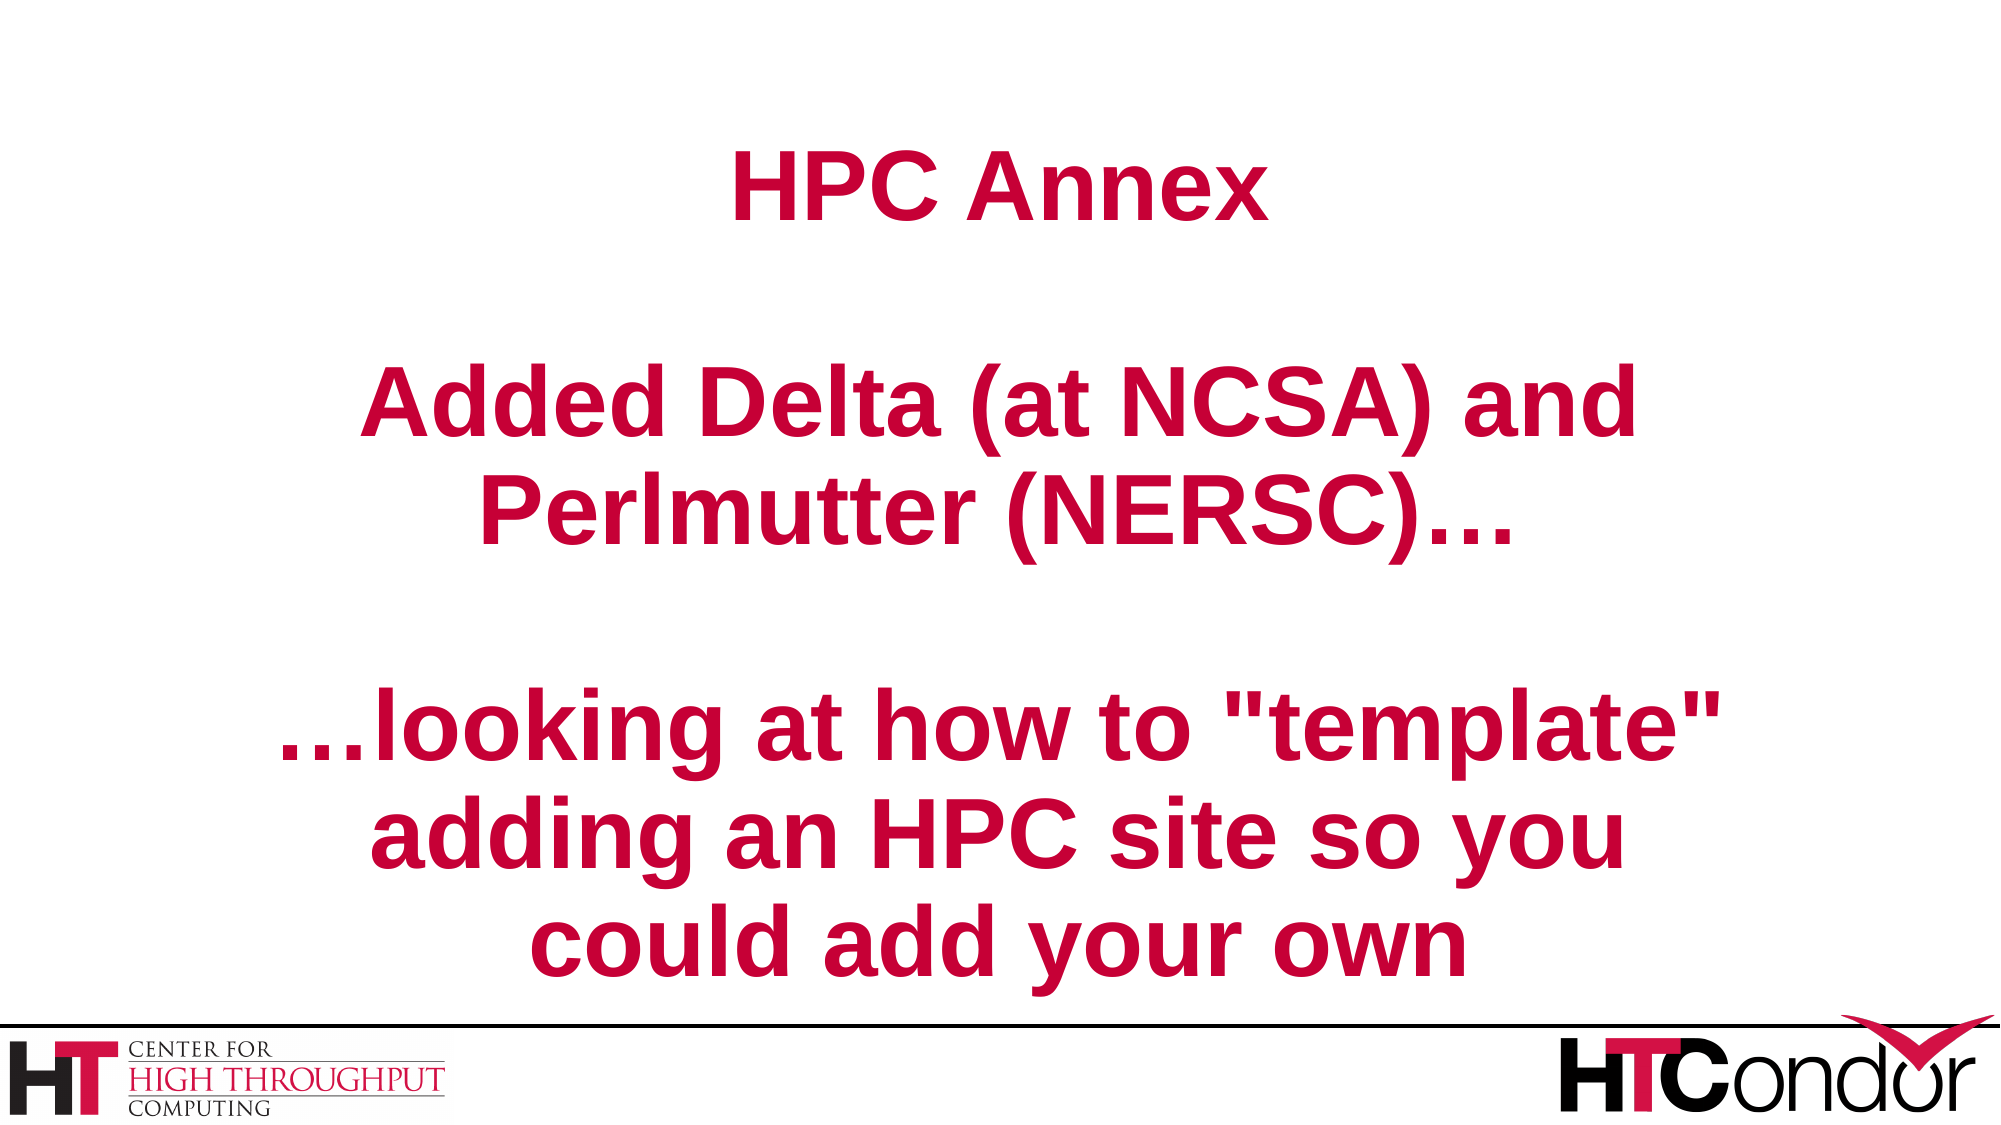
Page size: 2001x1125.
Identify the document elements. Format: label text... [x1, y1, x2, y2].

picture [0, 1029, 454, 1125]
picture [1555, 1014, 2000, 1119]
title HPC Annex Added Delta (at NCSA) and Perlmutter (NERSC)… …looking at how to "template" adding an HPC site so you could add your own [249, 613, 1750, 1006]
